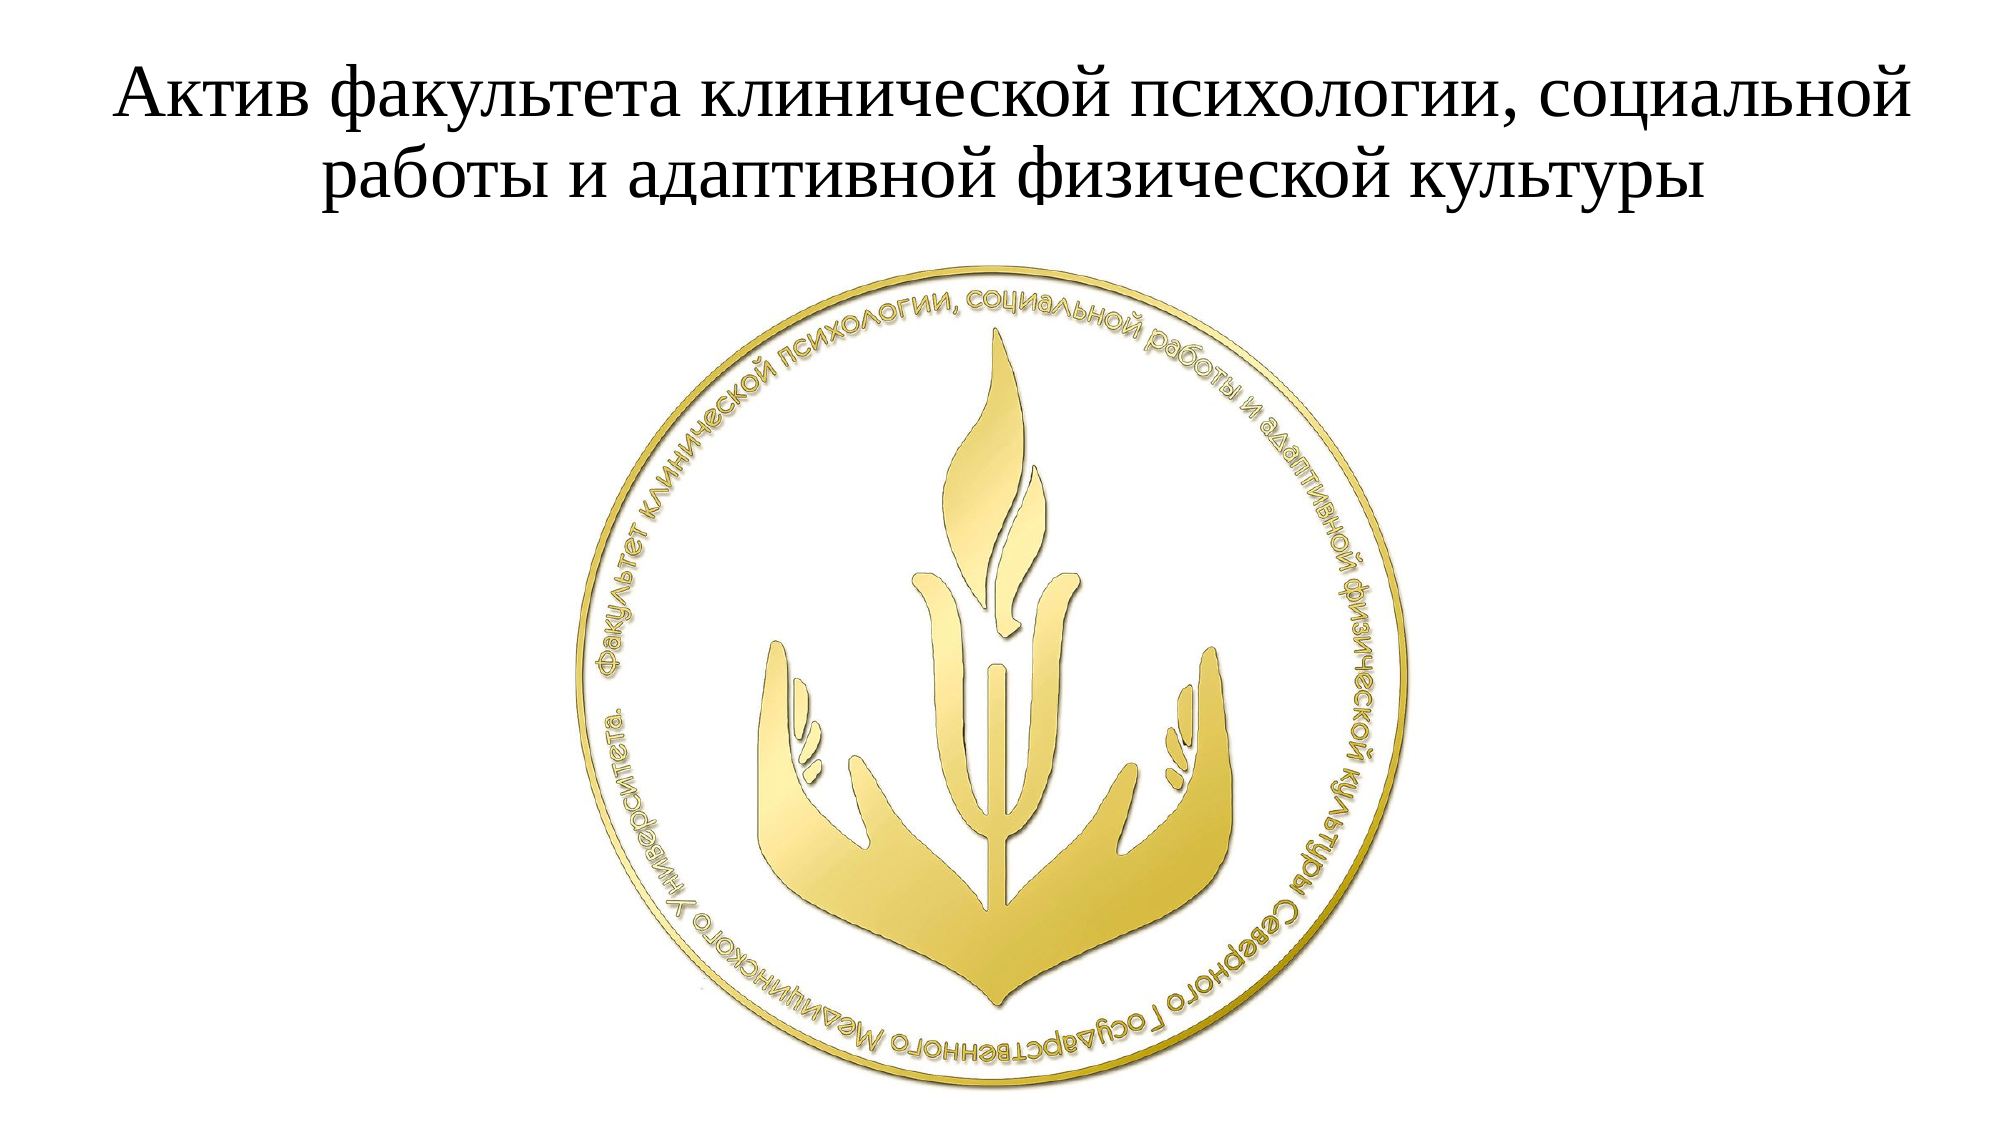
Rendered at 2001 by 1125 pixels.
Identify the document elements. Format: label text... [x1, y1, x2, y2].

title Актив факультета клинической психологии, социальной работы и адаптивной физической культуры [91, 59, 1937, 206]
picture [515, 205, 1434, 1106]
